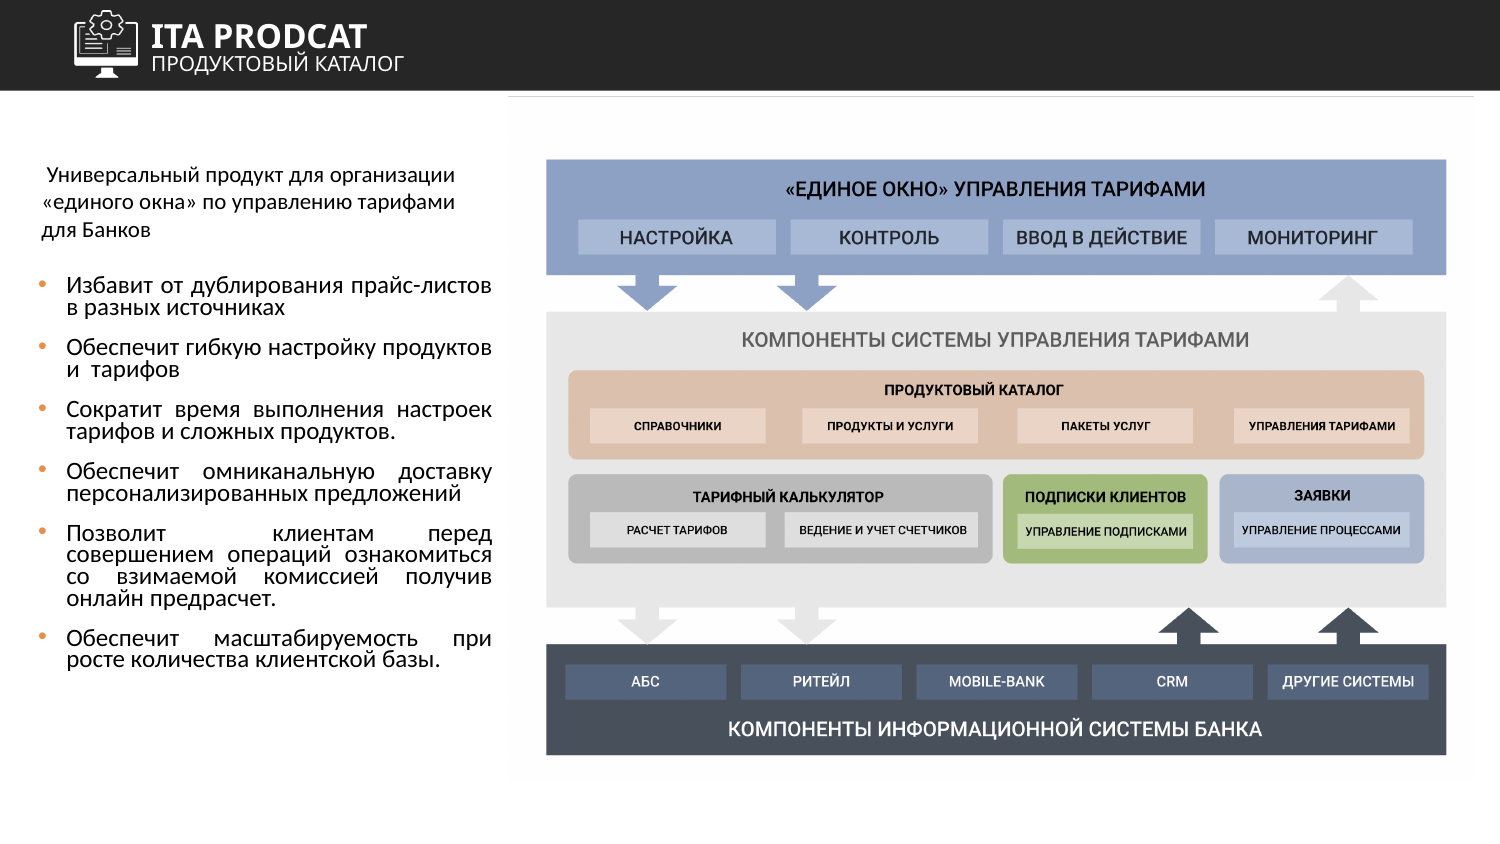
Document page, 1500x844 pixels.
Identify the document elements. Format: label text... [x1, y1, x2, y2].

picture [507, 95, 1474, 783]
text_box Универсальный продукт для организации «единого окна» по управлению тарифами для Банков [25, 151, 493, 250]
picture [72, 10, 138, 78]
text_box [0, 0, 1500, 91]
text_box Избавит от дублирования прайс-листов в разных источниках Обеспечит гибкую настройку продуктов и тарифов Сократит время выполнения настроек тарифов и сложных продуктов. Обеспечит омниканальную доставку персонализированных предложений Позволит клиентам перед совершением операций ознакомиться со взимаемой комиссией получив онлайн предрасчет. Обеспечит масштабируемость при росте количества клиентской базы. [23, 269, 502, 681]
